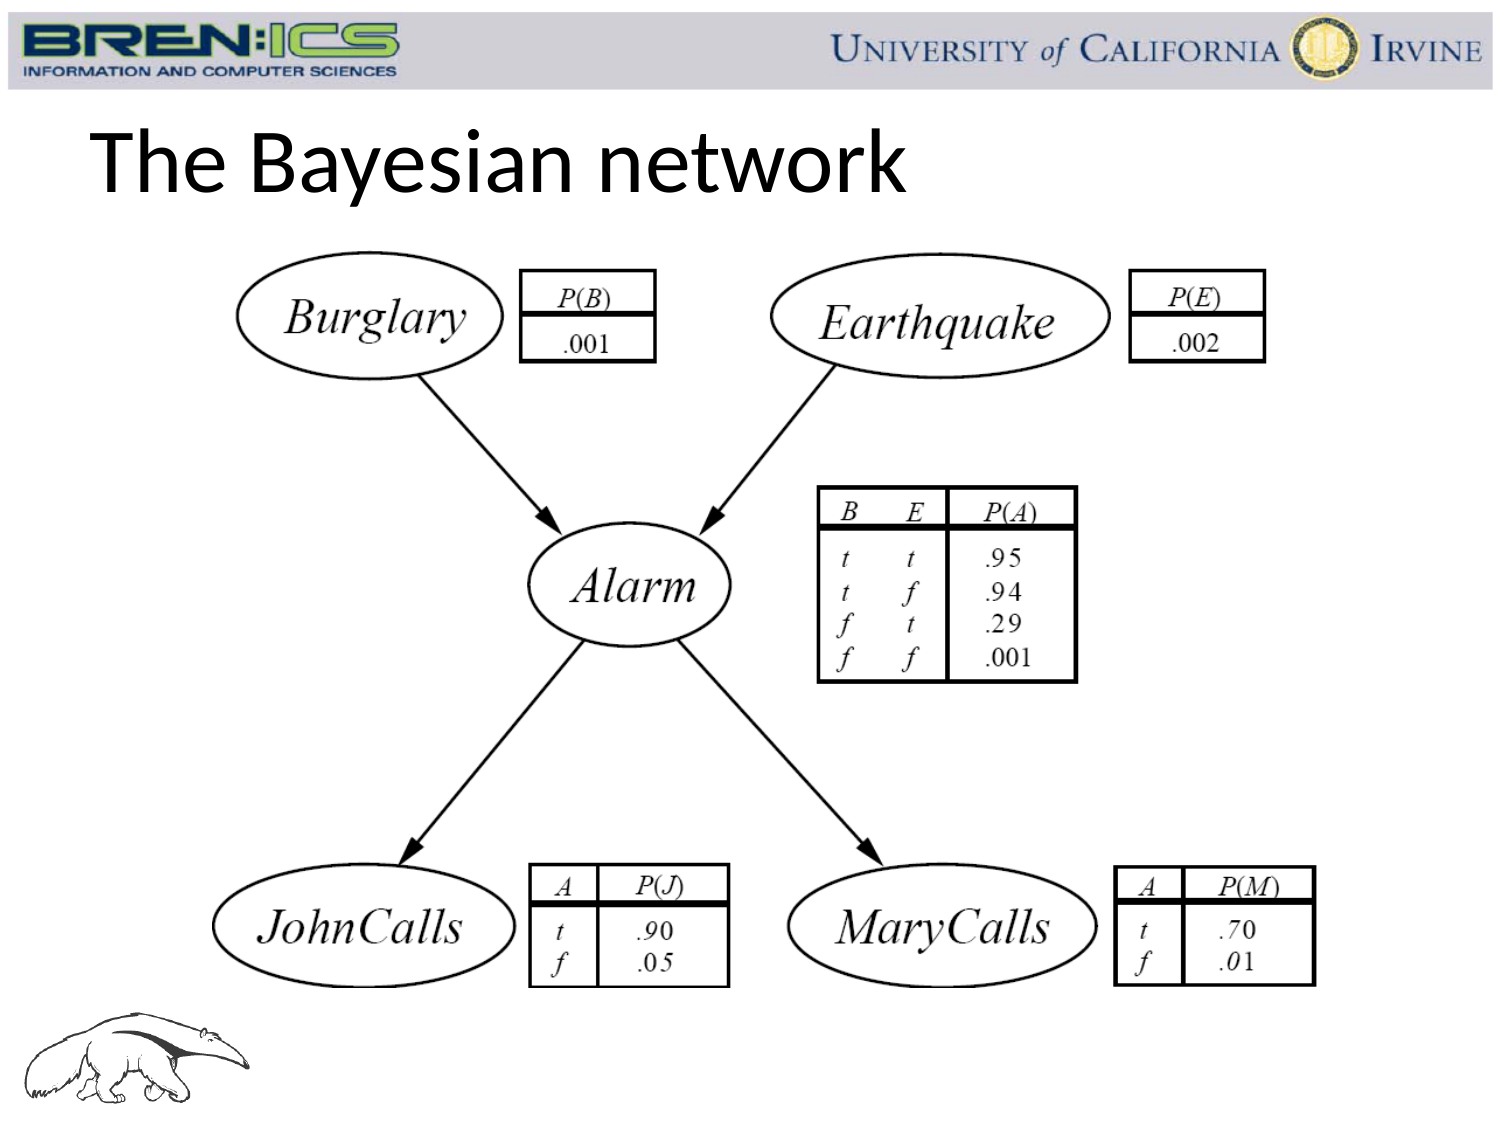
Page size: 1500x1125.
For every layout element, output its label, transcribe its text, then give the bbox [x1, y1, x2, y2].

title The Bayesian network [75, 87, 1425, 225]
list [212, 249, 1334, 988]
